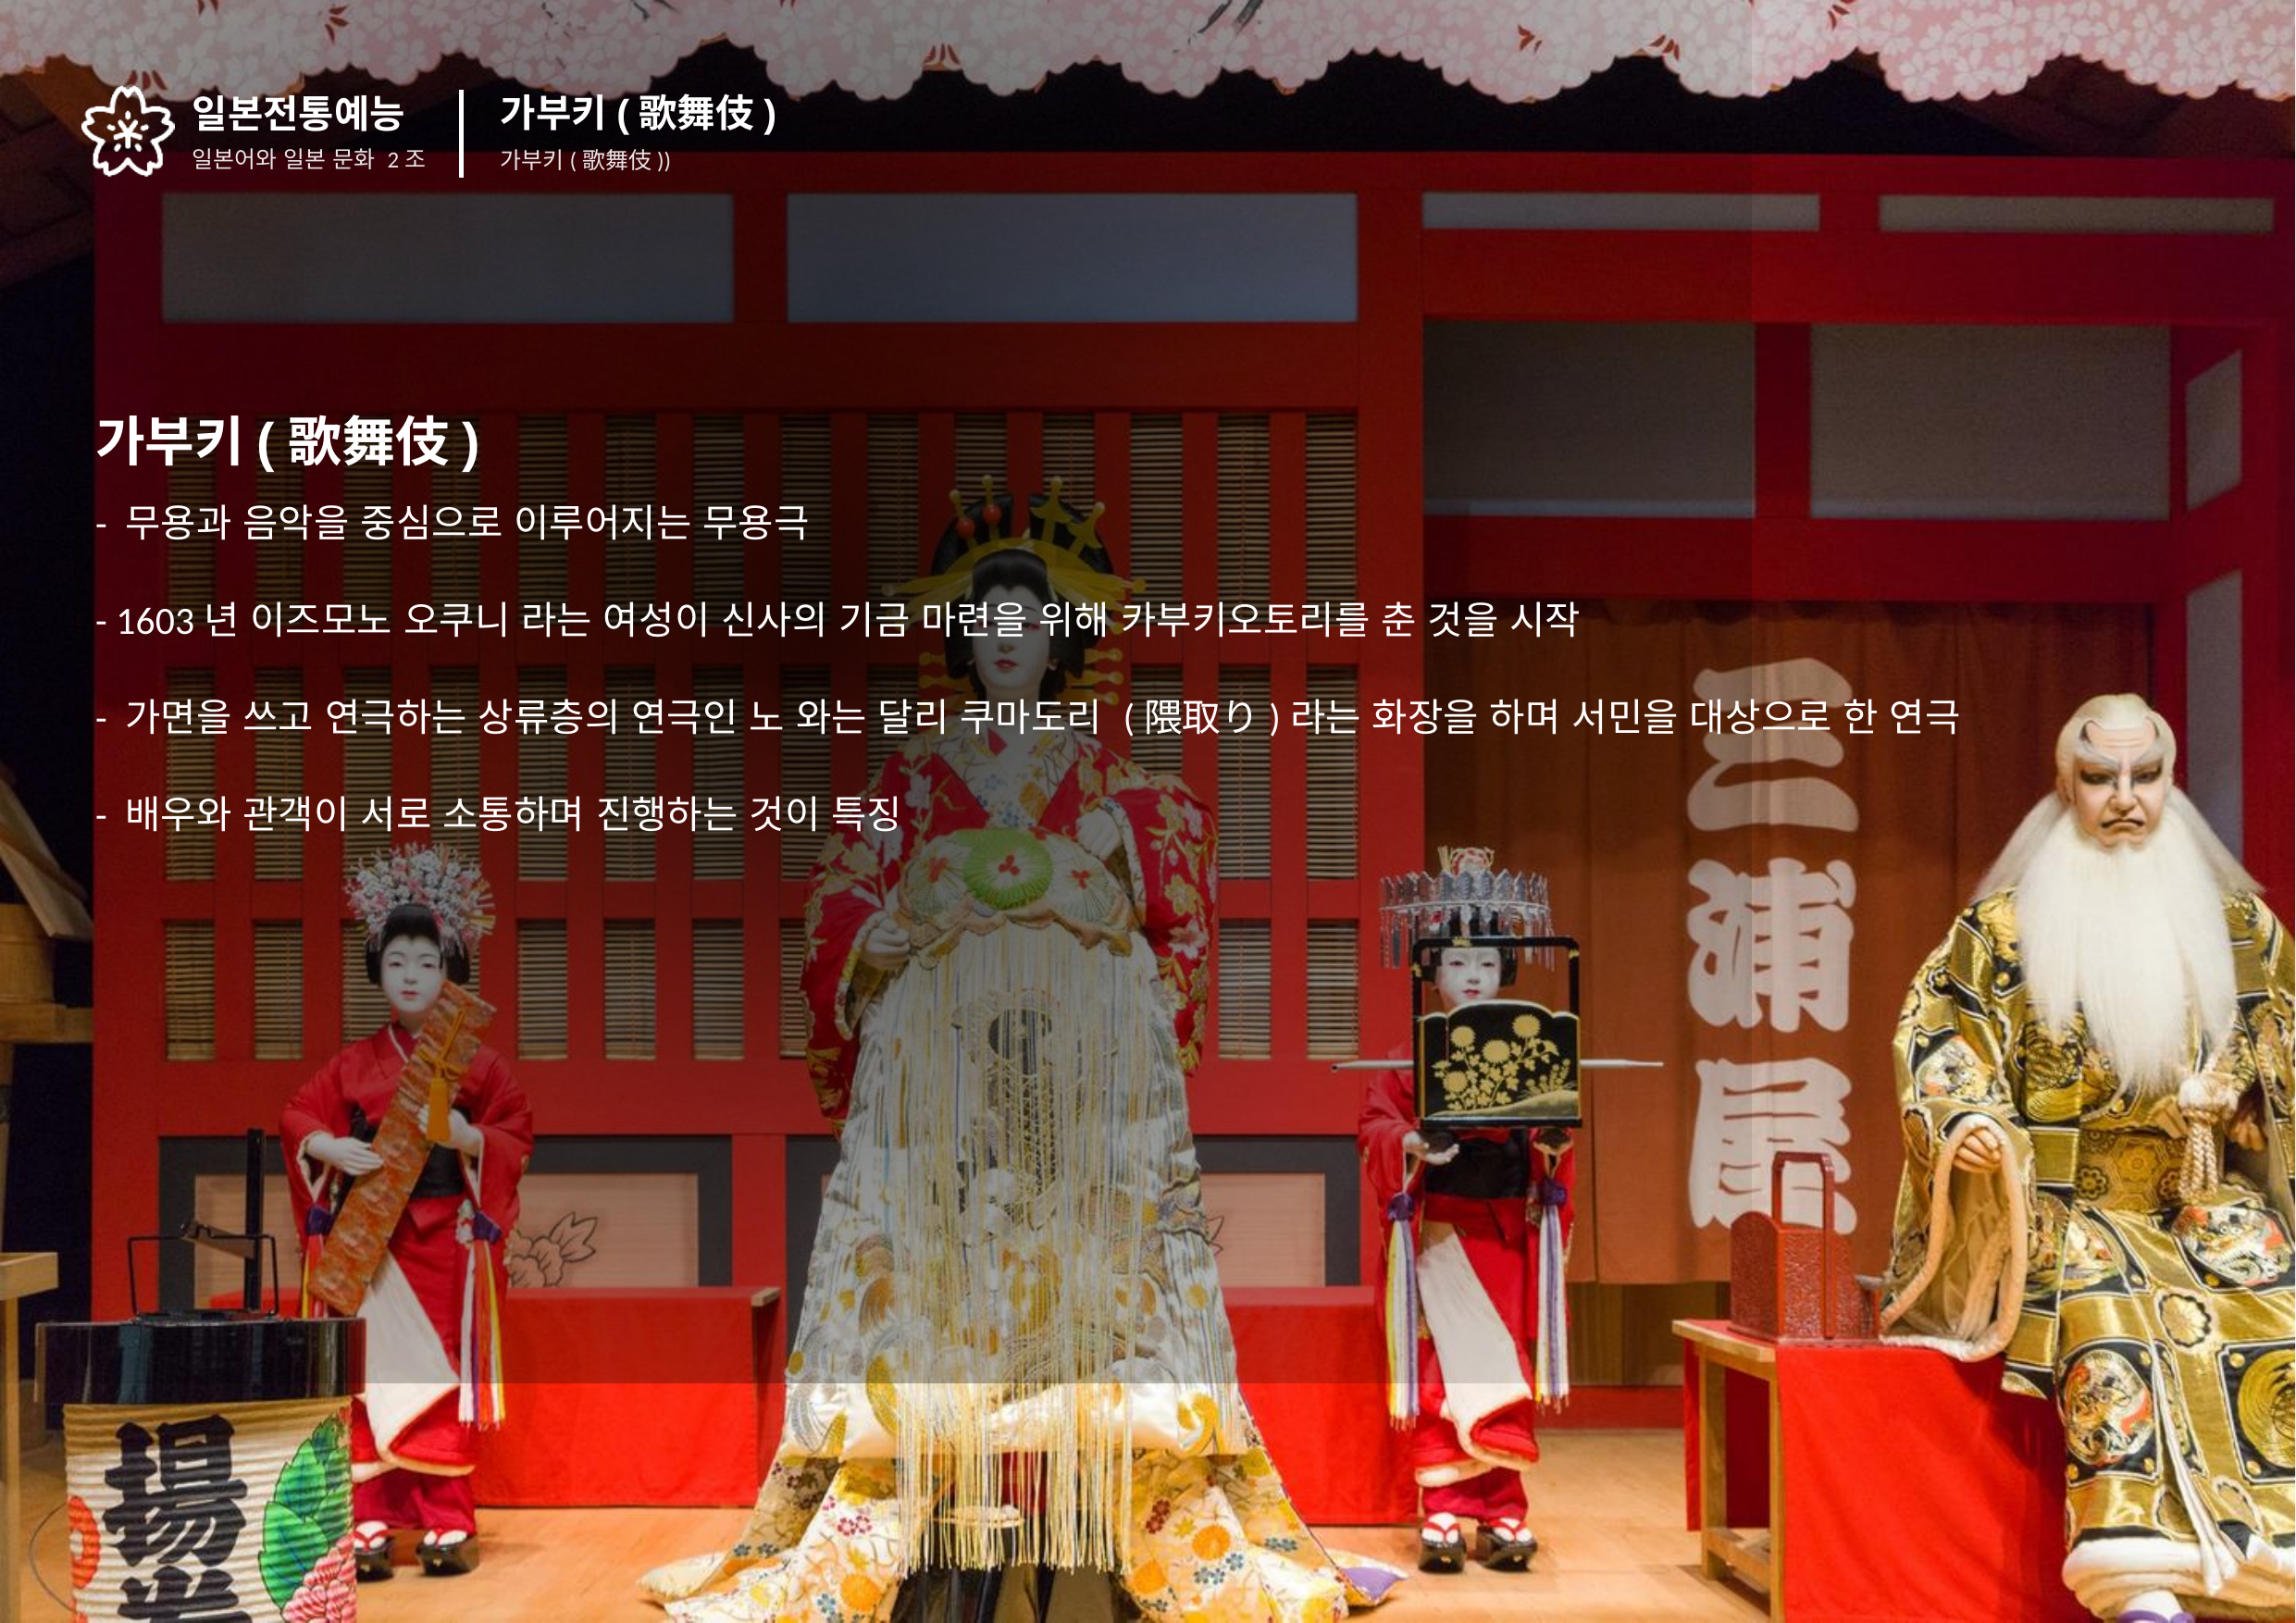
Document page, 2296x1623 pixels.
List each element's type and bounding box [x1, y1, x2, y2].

text_box [81, 81, 1635, 181]
picture [0, 0, 2296, 1623]
